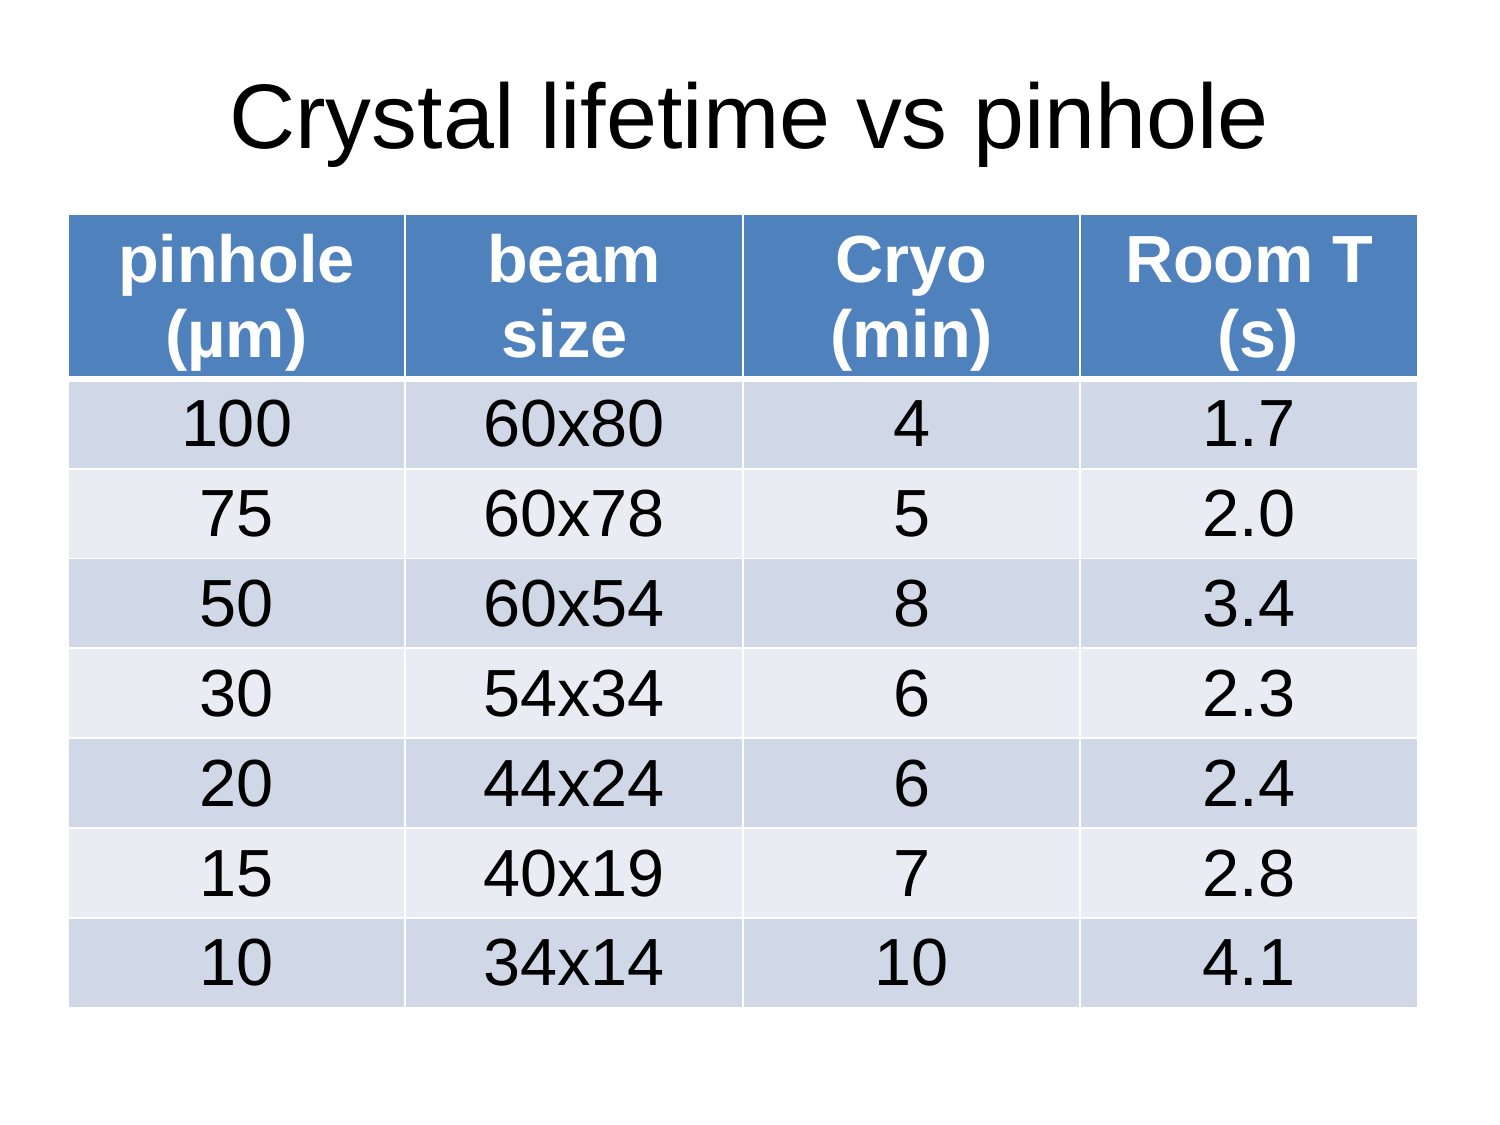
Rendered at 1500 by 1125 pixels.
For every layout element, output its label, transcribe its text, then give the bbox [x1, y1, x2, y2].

table_cell 1.7 [1081, 382, 1417, 468]
table_cell 10 [744, 919, 1079, 1007]
table_cell 54x34 [406, 649, 742, 737]
table_cell 15 [69, 829, 404, 917]
table_cell 60x54 [406, 559, 742, 647]
table_cell 7 [744, 829, 1079, 917]
table_cell 3.4 [1081, 559, 1417, 647]
table_header Room T (s) [1081, 215, 1417, 376]
table_cell 4.1 [1081, 919, 1417, 1007]
table_cell 100 [69, 382, 404, 468]
table_cell 20 [69, 739, 404, 827]
table_cell 2.8 [1081, 829, 1417, 917]
title Crystal lifetime vs pinhole [75, 18, 1425, 206]
table_cell 30 [69, 649, 404, 737]
table_cell 2.4 [1081, 739, 1417, 827]
table_cell 6 [744, 649, 1079, 737]
table_cell 40x19 [406, 829, 742, 917]
table_cell 60x80 [406, 382, 742, 468]
table_cell 6 [744, 739, 1079, 827]
table_cell 34x14 [406, 919, 742, 1007]
table_cell 5 [744, 470, 1079, 558]
table_cell 50 [69, 559, 404, 647]
table_header pinhole (µm) [69, 215, 404, 376]
table_cell 2.3 [1081, 649, 1417, 737]
table_cell 44x24 [406, 739, 742, 827]
table_cell 10 [69, 919, 404, 1007]
table_cell 4 [744, 382, 1079, 468]
table_header beam size [406, 215, 742, 376]
table_header Cryo (min) [744, 215, 1079, 376]
table_cell 8 [744, 559, 1079, 647]
table_cell 2.0 [1081, 470, 1417, 558]
table_cell 60x78 [406, 470, 742, 558]
table_cell 75 [69, 470, 404, 558]
